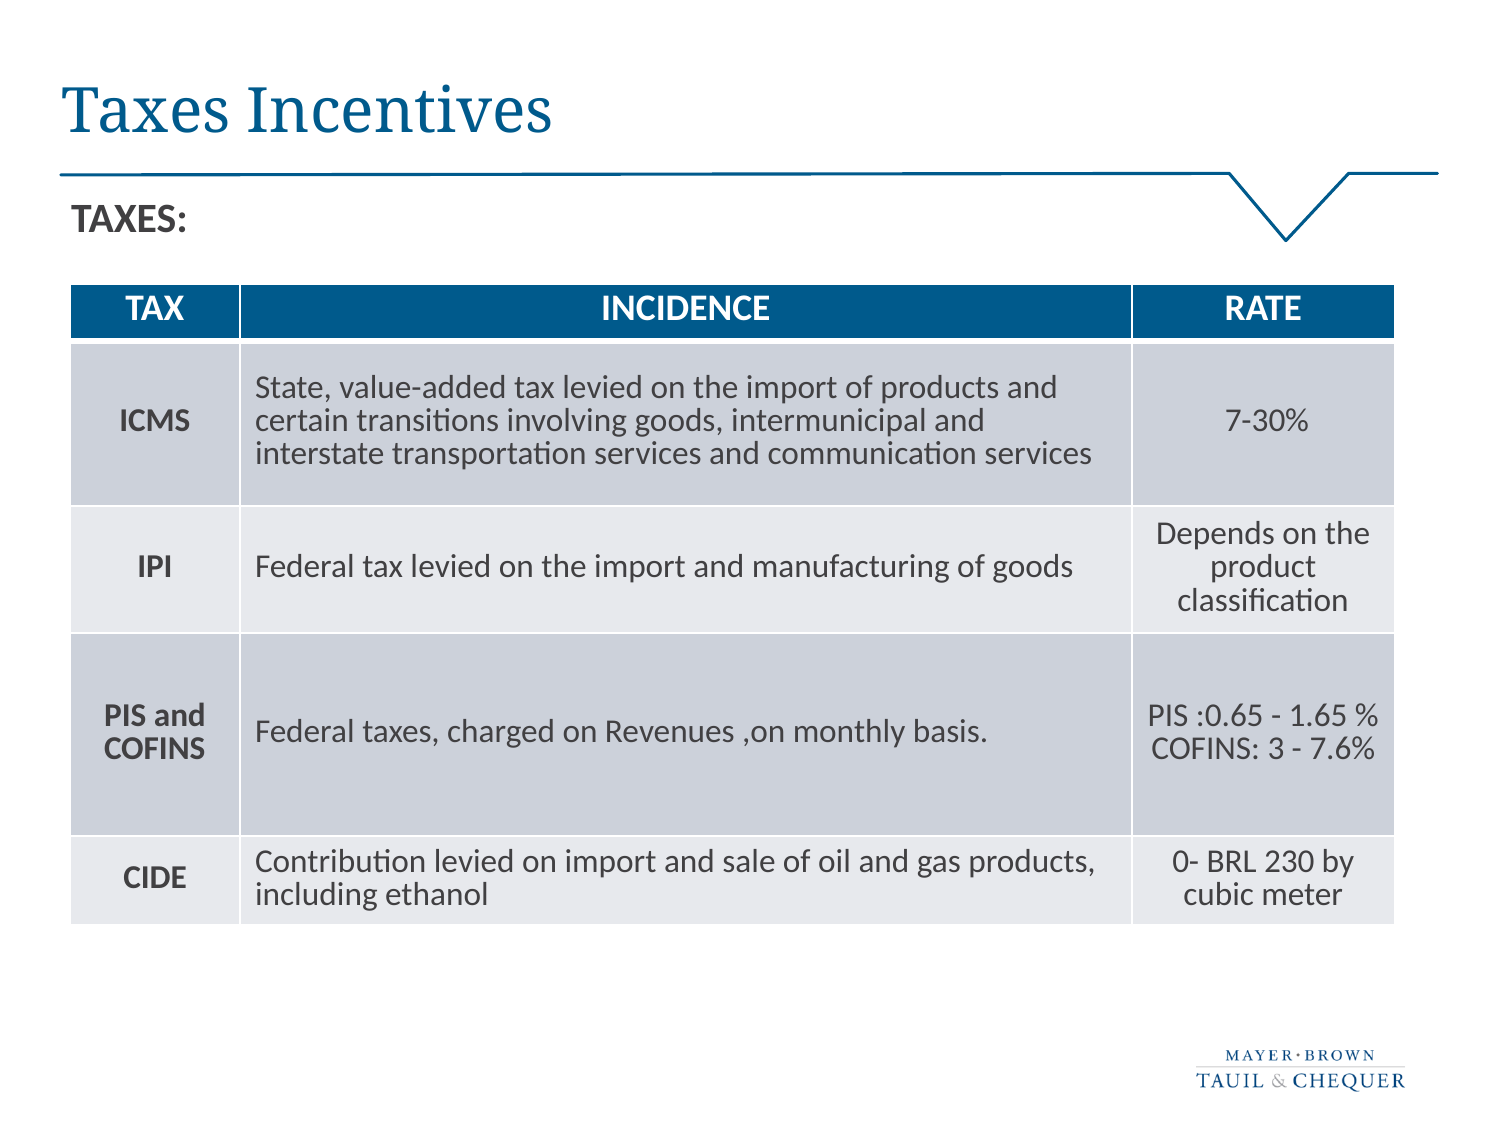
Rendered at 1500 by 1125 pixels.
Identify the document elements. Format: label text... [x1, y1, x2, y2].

table_cell IPI [71, 507, 239, 632]
table_header Tax [71, 285, 239, 338]
table_cell Contribution levied on import and sale of oil and gas products, including ethanol [241, 837, 1131, 924]
table_cell Depends on the product classification [1133, 507, 1394, 632]
table_cell 0- BRL 230 by cubic meter [1133, 837, 1394, 924]
title Taxes Incentives [60, 69, 1373, 203]
table_header Rate [1133, 285, 1394, 338]
text_box Taxes: [56, 183, 203, 248]
table_cell CIDE [71, 837, 239, 924]
table_cell Federal tax levied on the import and manufacturing of goods [241, 507, 1131, 632]
table_cell PIS and COFINS [71, 634, 239, 835]
table_cell PIS :0.65 - 1.65 % COFINS: 3 - 7.6% [1133, 634, 1394, 835]
table_cell State, value-added tax levied on the import of products and certain transitions involving goods, intermunicipal and interstate transportation services and communication services [241, 344, 1131, 505]
table_cell ICMS [71, 344, 239, 505]
picture [1196, 1046, 1407, 1094]
table_cell 7-30% [1133, 344, 1394, 505]
table_header Incidence [241, 285, 1131, 338]
table_cell Federal taxes, charged on Revenues ,on monthly basis. [241, 634, 1131, 835]
